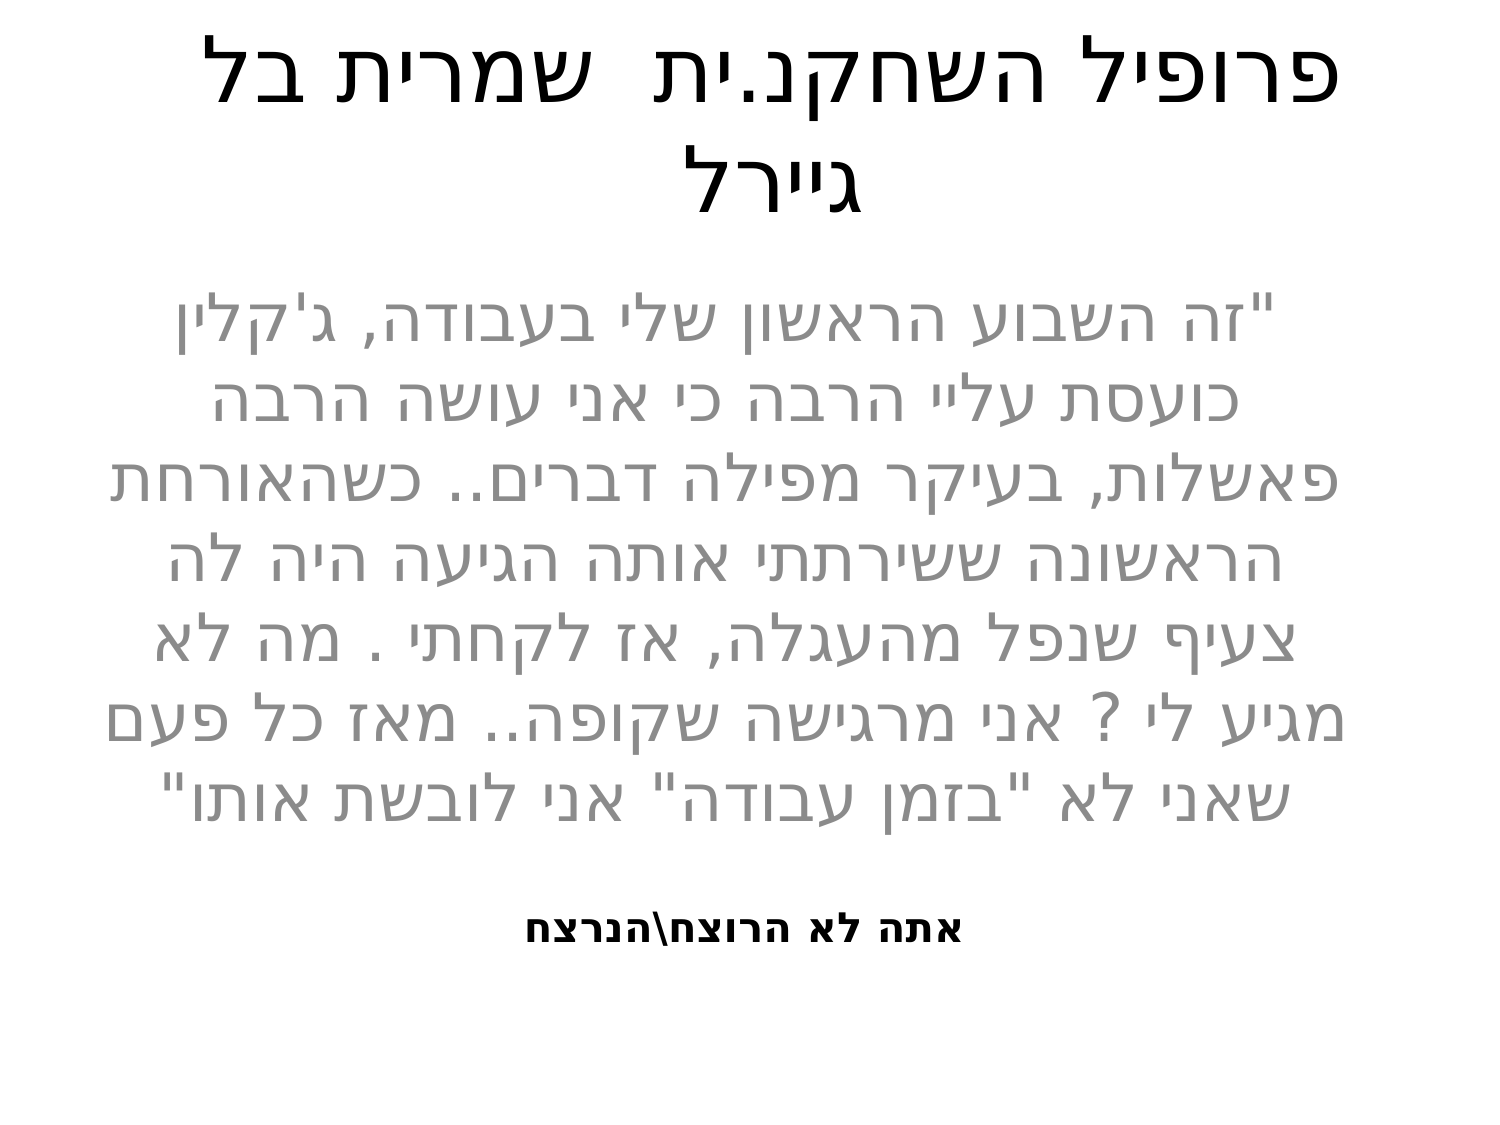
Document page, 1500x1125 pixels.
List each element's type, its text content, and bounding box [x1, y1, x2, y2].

text_box אתה לא הרוצח\הנרצח [490, 893, 999, 958]
title פרופיל השחקנ.ית שמרית בל גיירל [135, 0, 1411, 242]
subtitle "זה השבוע הראשון שלי בעבודה, ג'קלין כועסת עליי הרבה כי אני עושה הרבה פאשלות, בעיקר מפילה דברים.. כשהאורחת הראשונה ששירתתי אותה הגיעה היה לה צעיף שנפל מהעגלה, אז לקחתי . מה לא מגיע לי ? אני מרגישה שקופה.. מאז כל פעם שאני לא "בזמן עבודה" אני לובשת אותו" [88, 267, 1365, 925]
